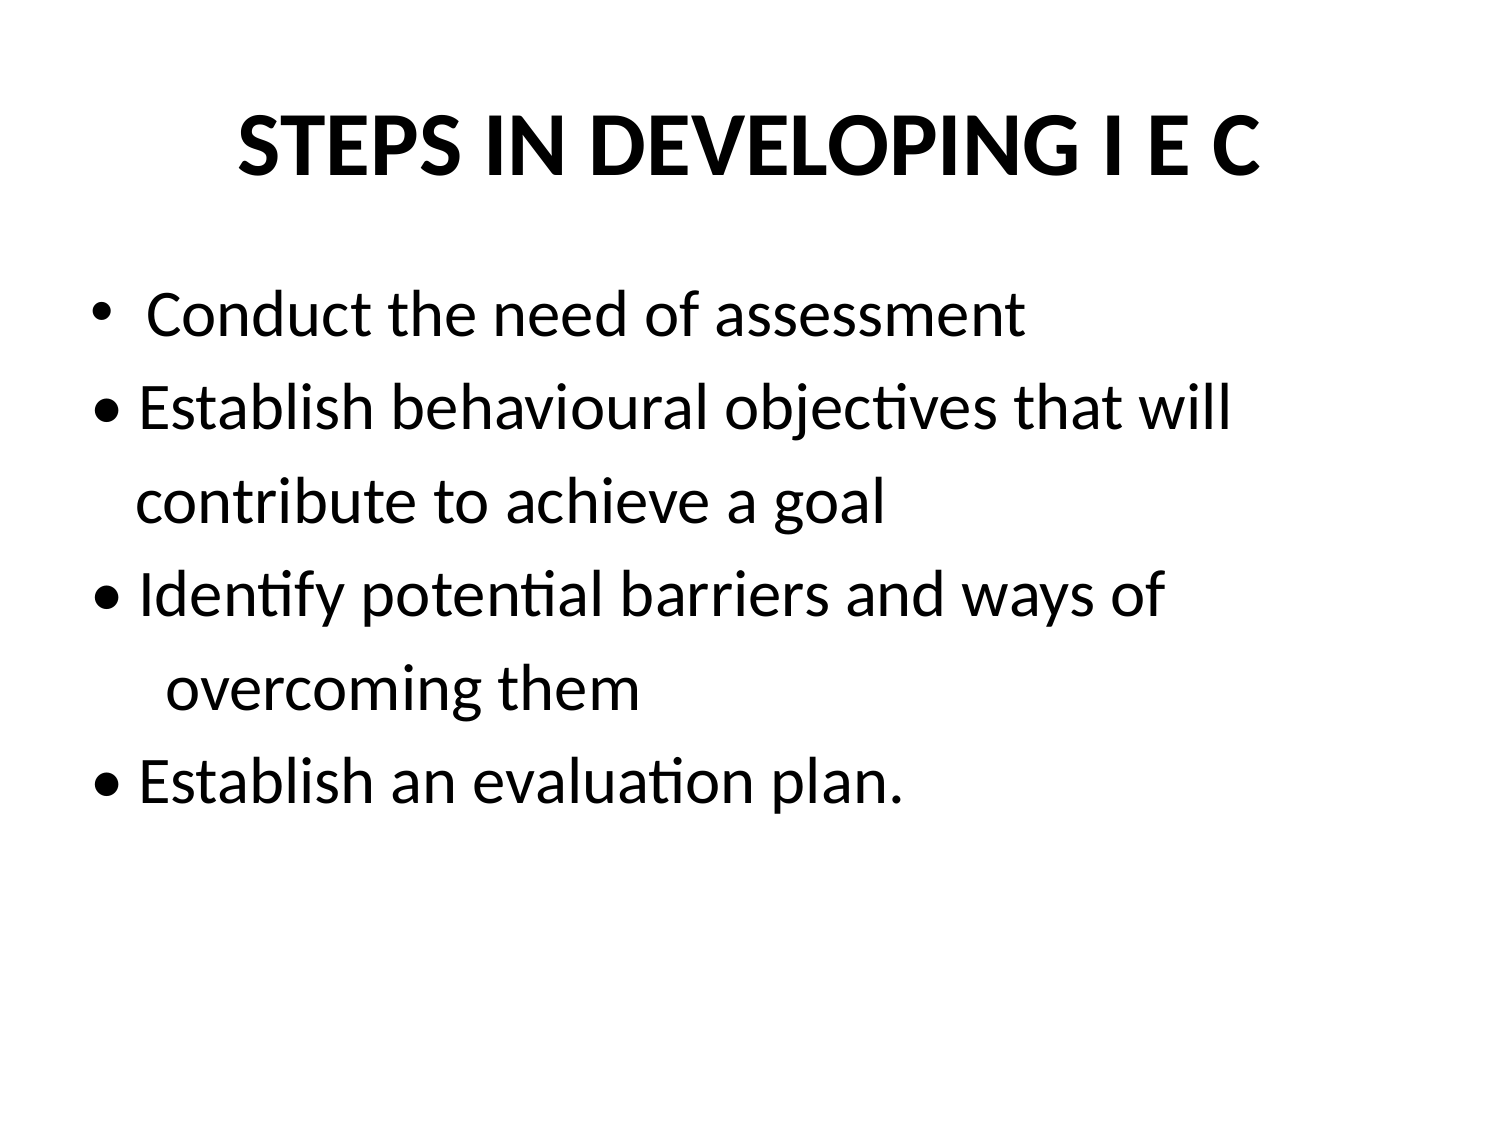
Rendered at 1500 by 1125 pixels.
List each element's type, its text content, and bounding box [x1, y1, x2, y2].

list Conduct the need of assessment • Establish behavioural objectives that will contribute to achieve a goal • Identify potential barriers and ways of overcoming them • Establish an evaluation plan. [75, 262, 1425, 1005]
title STEPS IN DEVELOPING I E C [75, 45, 1425, 233]
